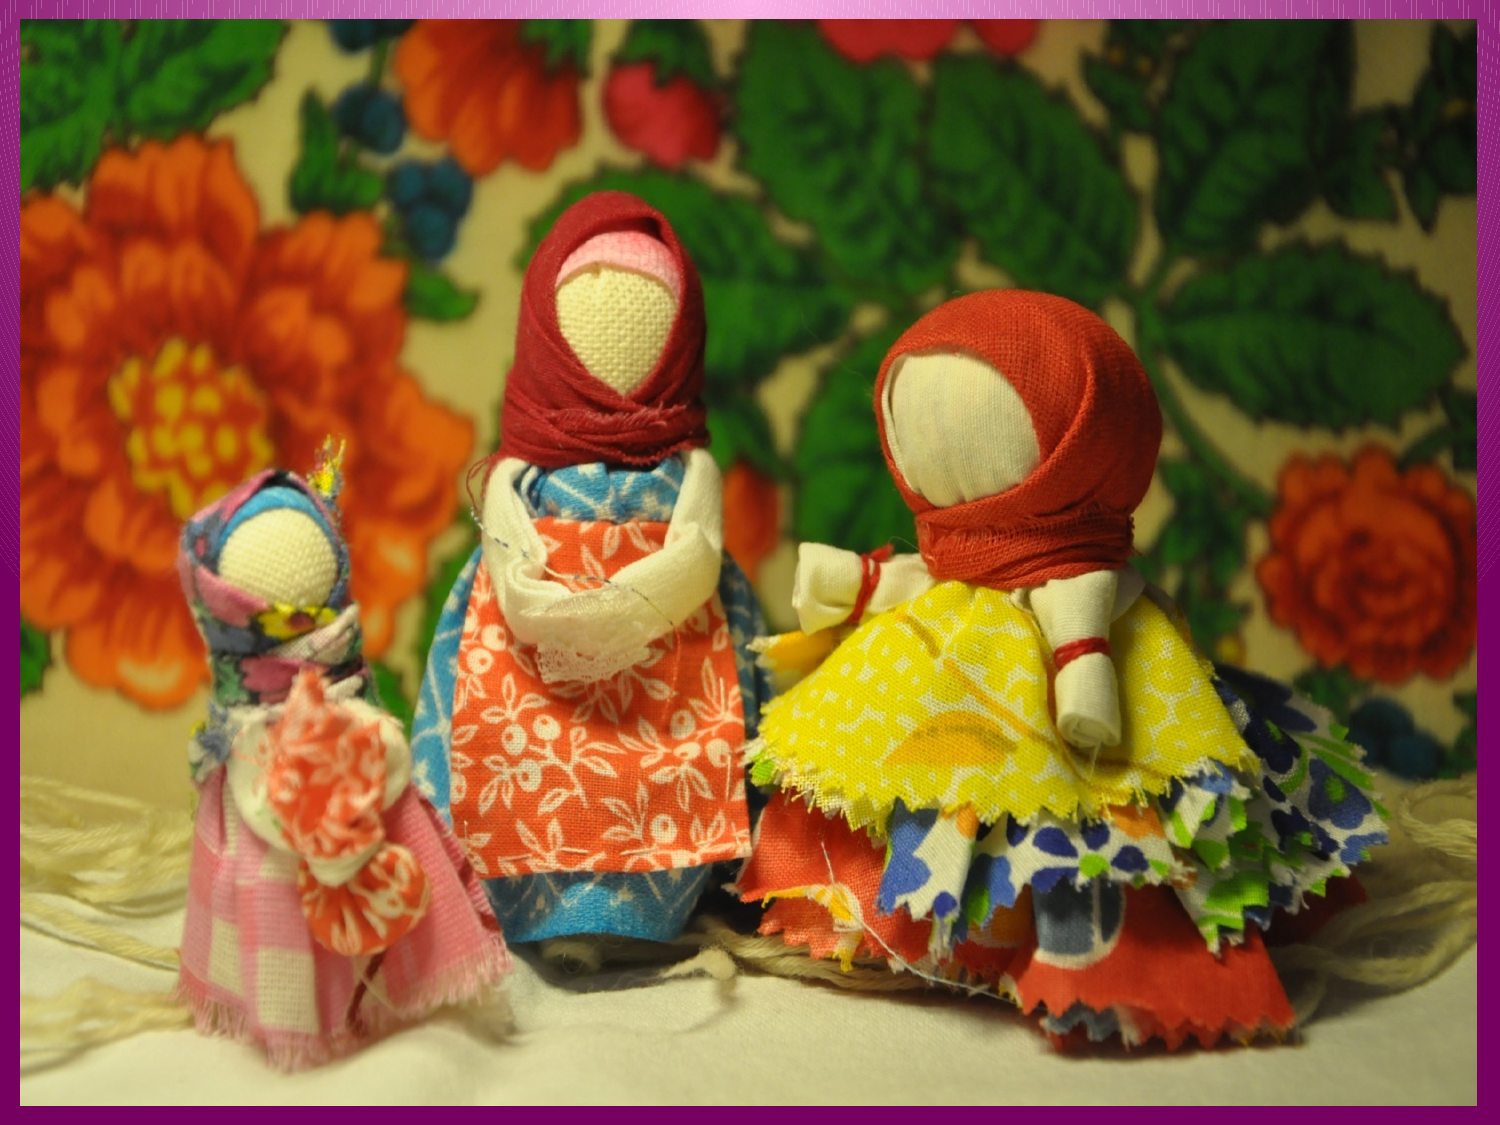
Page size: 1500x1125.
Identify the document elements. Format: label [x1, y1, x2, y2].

list [20, 18, 1477, 1107]
